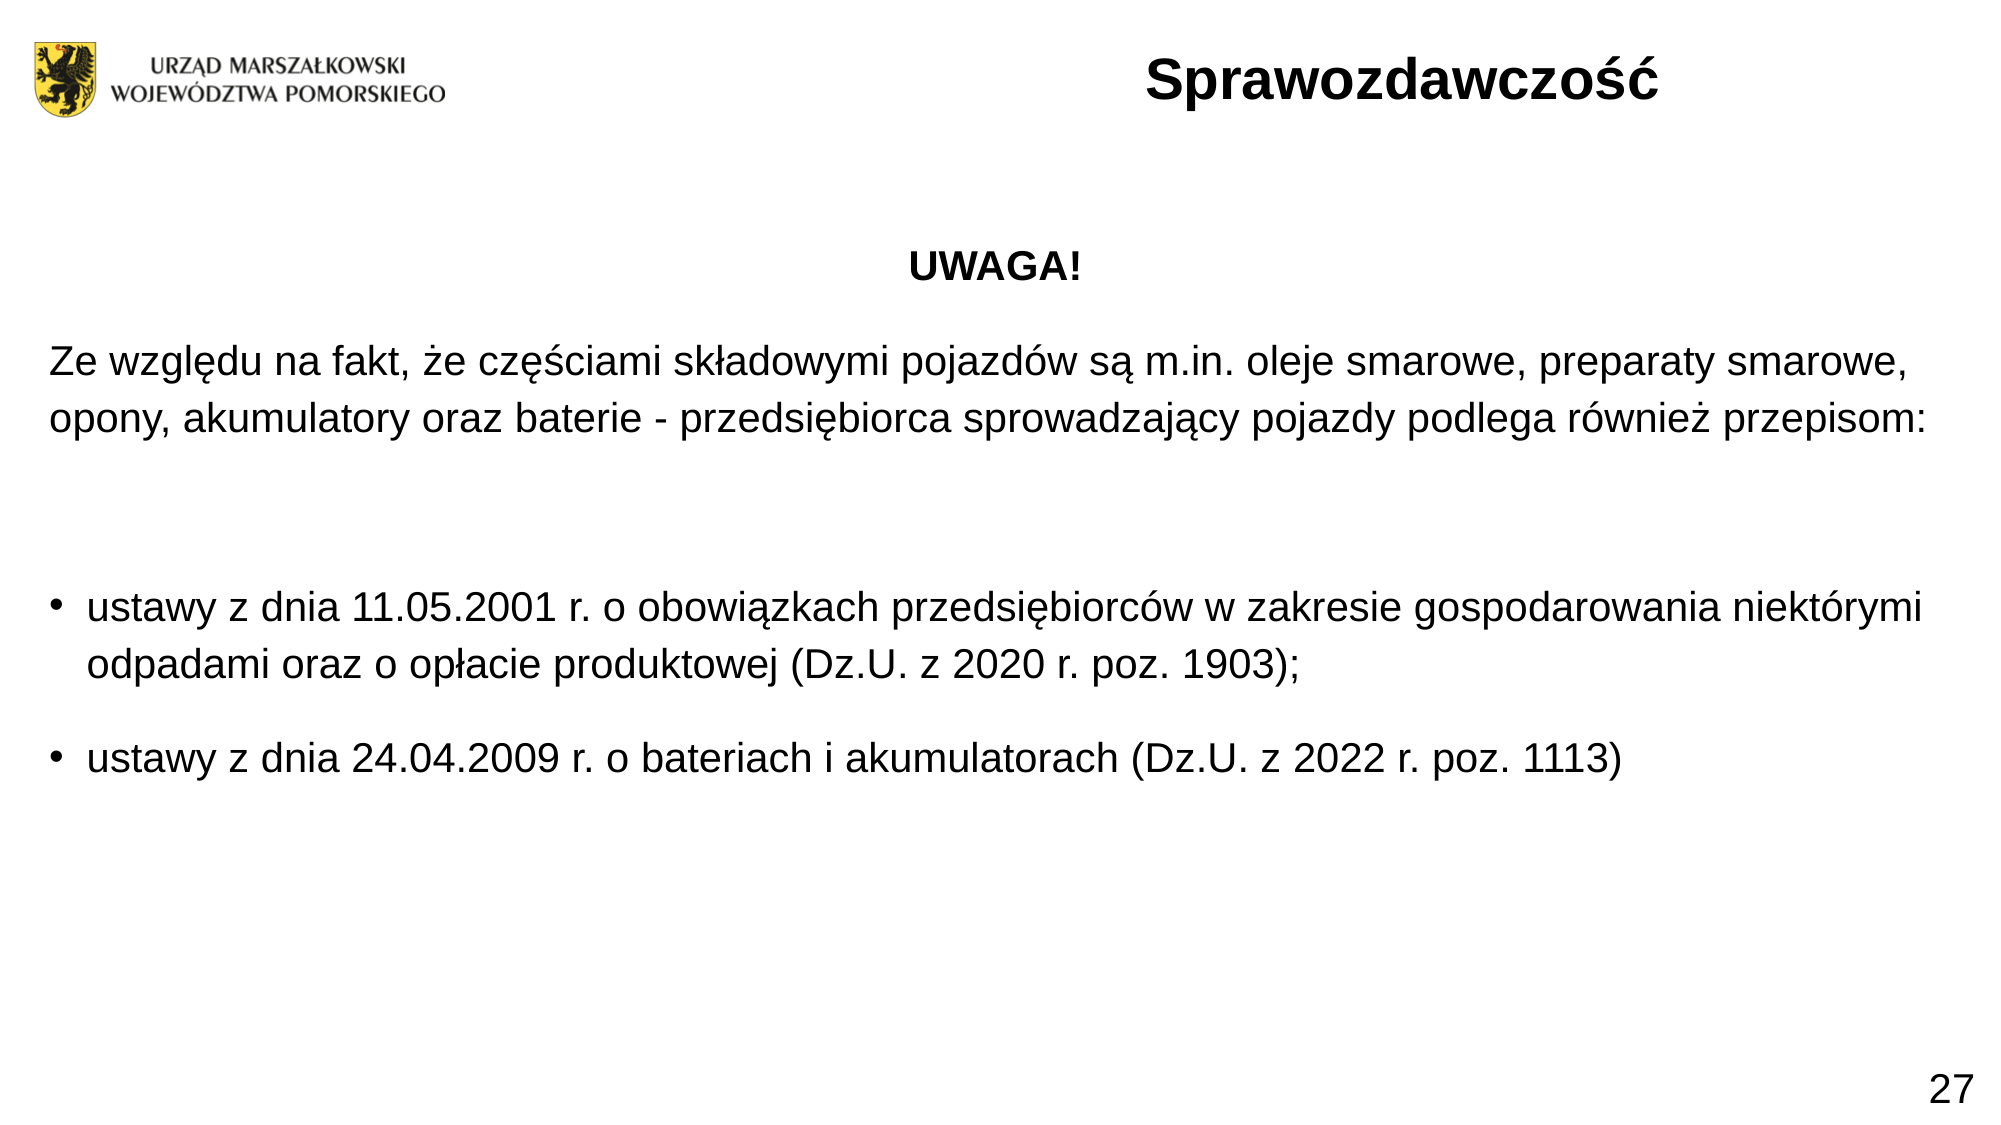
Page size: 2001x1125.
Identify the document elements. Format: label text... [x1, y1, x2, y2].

picture [34, 42, 445, 118]
list UWAGA! Ze względu na fakt, że częściami składowymi pojazdów są m.in. oleje smarowe, preparaty smarowe, opony, akumulatory oraz baterie - przedsiębiorca sprowadzający pojazdy podlega również przepisom: ustawy z dnia 11.05.2001 r. o obowiązkach przedsiębiorców w zakresie gospodarowania niektórymi odpadami oraz o opłacie produktowej (Dz.U. z 2020 r. poz. 1903); ustawy z dnia 24.04.2009 r. o bateriach i akumulatorach (Dz.U. z 2022 r. poz. 1113) [34, 137, 1969, 1066]
slide_number 27 [1883, 1054, 1990, 1118]
title Sprawozdawczość [1129, 24, 1922, 137]
